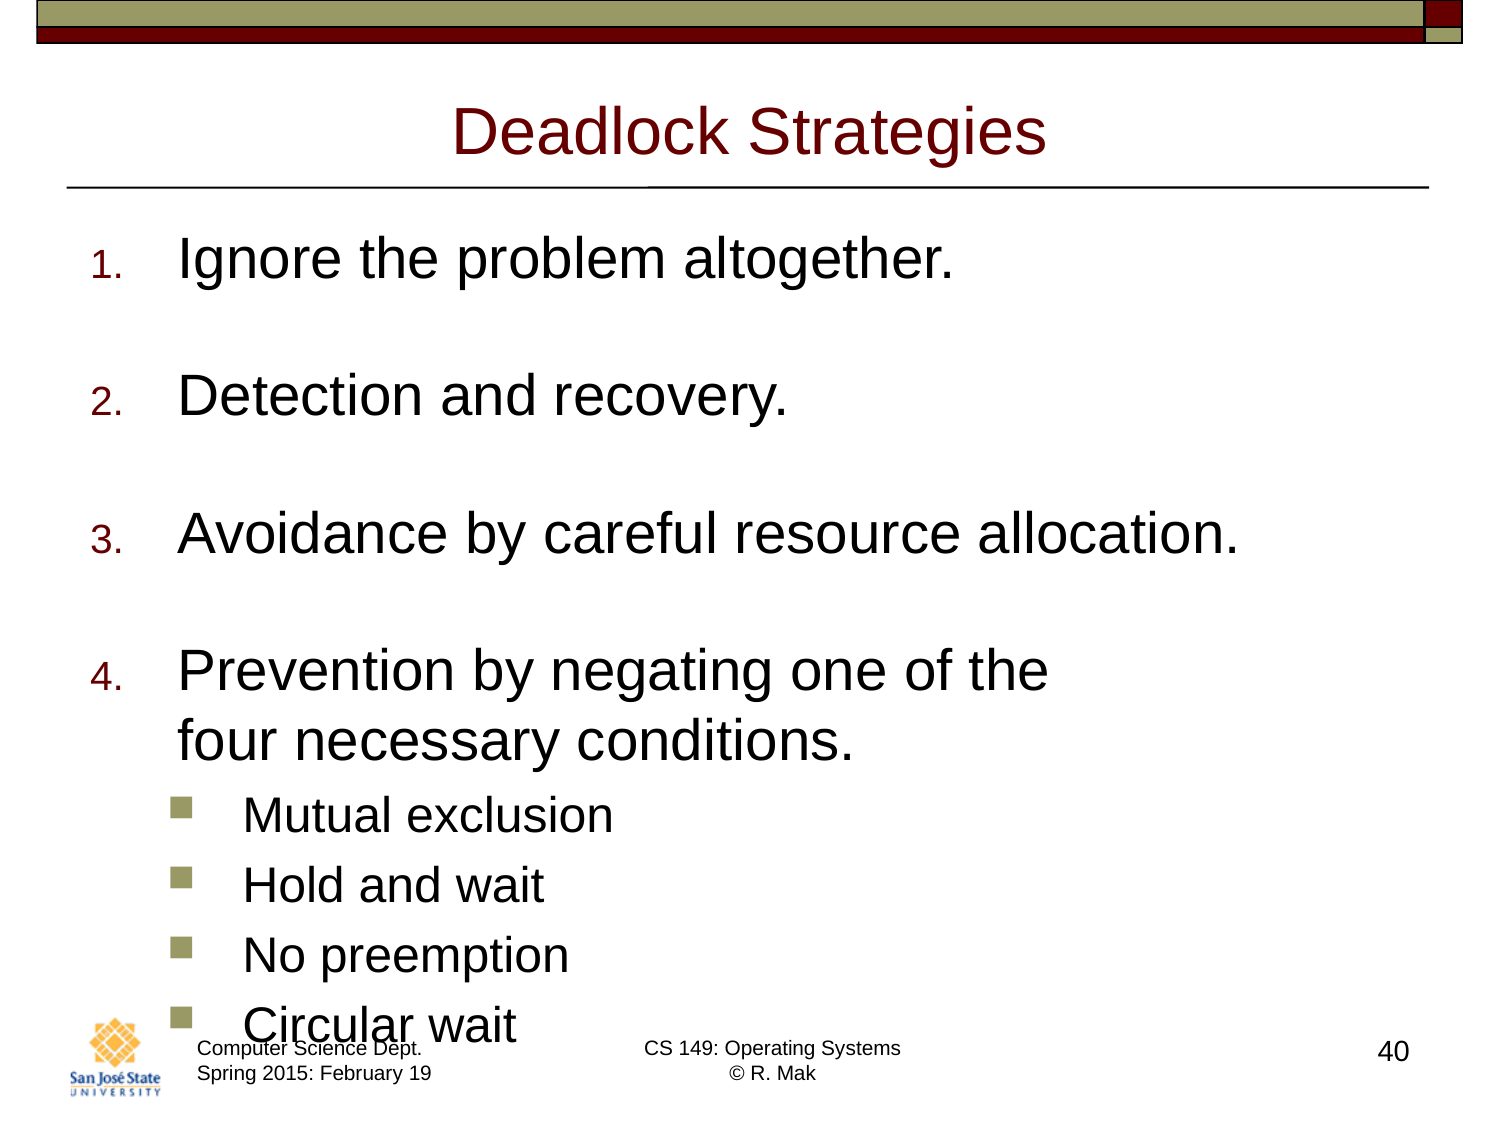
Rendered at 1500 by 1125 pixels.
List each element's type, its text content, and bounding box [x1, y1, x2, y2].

list Ignore the problem altogether. Detection and recovery. Avoidance by careful resource allocation. Prevention by negating one of the four necessary conditions. Mutual exclusion Hold and wait No preemption Circular wait [75, 212, 1425, 1006]
title Deadlock Strategies [75, 67, 1425, 175]
picture [60, 1012, 166, 1112]
slide_number 40 [1112, 1025, 1425, 1100]
